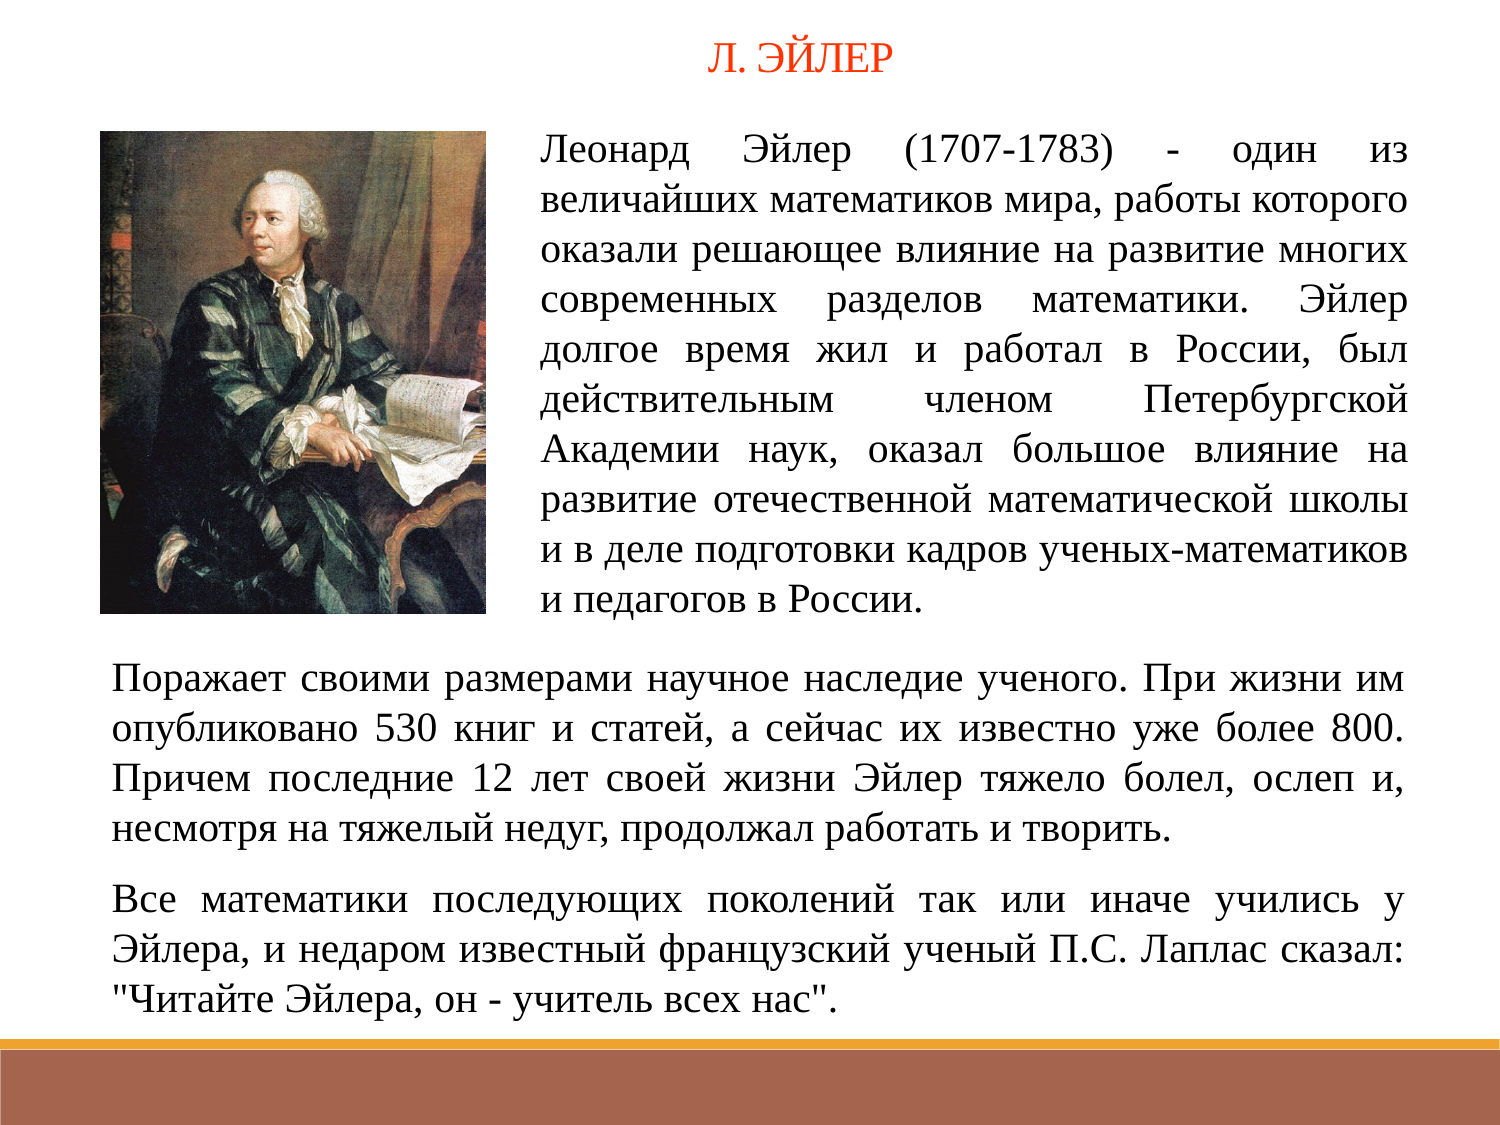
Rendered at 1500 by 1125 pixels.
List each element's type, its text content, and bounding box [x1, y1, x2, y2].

text_box Леонард Эйлер (1707-1783) - один из величайших математиков мира, работы которого оказали решающее влияние на развитие многих современных разделов математики. Эйлер долгое время жил и работал в России, был действительным членом Петербургской Академии наук, оказал большое влияние на развитие отечественной математической школы и в деле подготовки кадров ученых-математиков и педагогов в России. [525, 113, 1424, 629]
picture [99, 131, 487, 614]
text_box Поражает своими размерами научное наследие ученого. При жизни им опубликовано 530 книг и статей, а сейчас их известно уже более 800. Причем последние 12 лет своей жизни Эйлер тяжело болел, ослеп и, несмотря на тяжелый недуг, продолжал работать и творить. Все математики последующих поколений так или иначе учились у Эйлера, и недаром известный французский ученый П.С. Лаплас сказал: "Читайте Эйлера, он - учитель всех нас". [96, 642, 1420, 1029]
title Л. ЭЙЛЕР [253, 28, 1349, 89]
